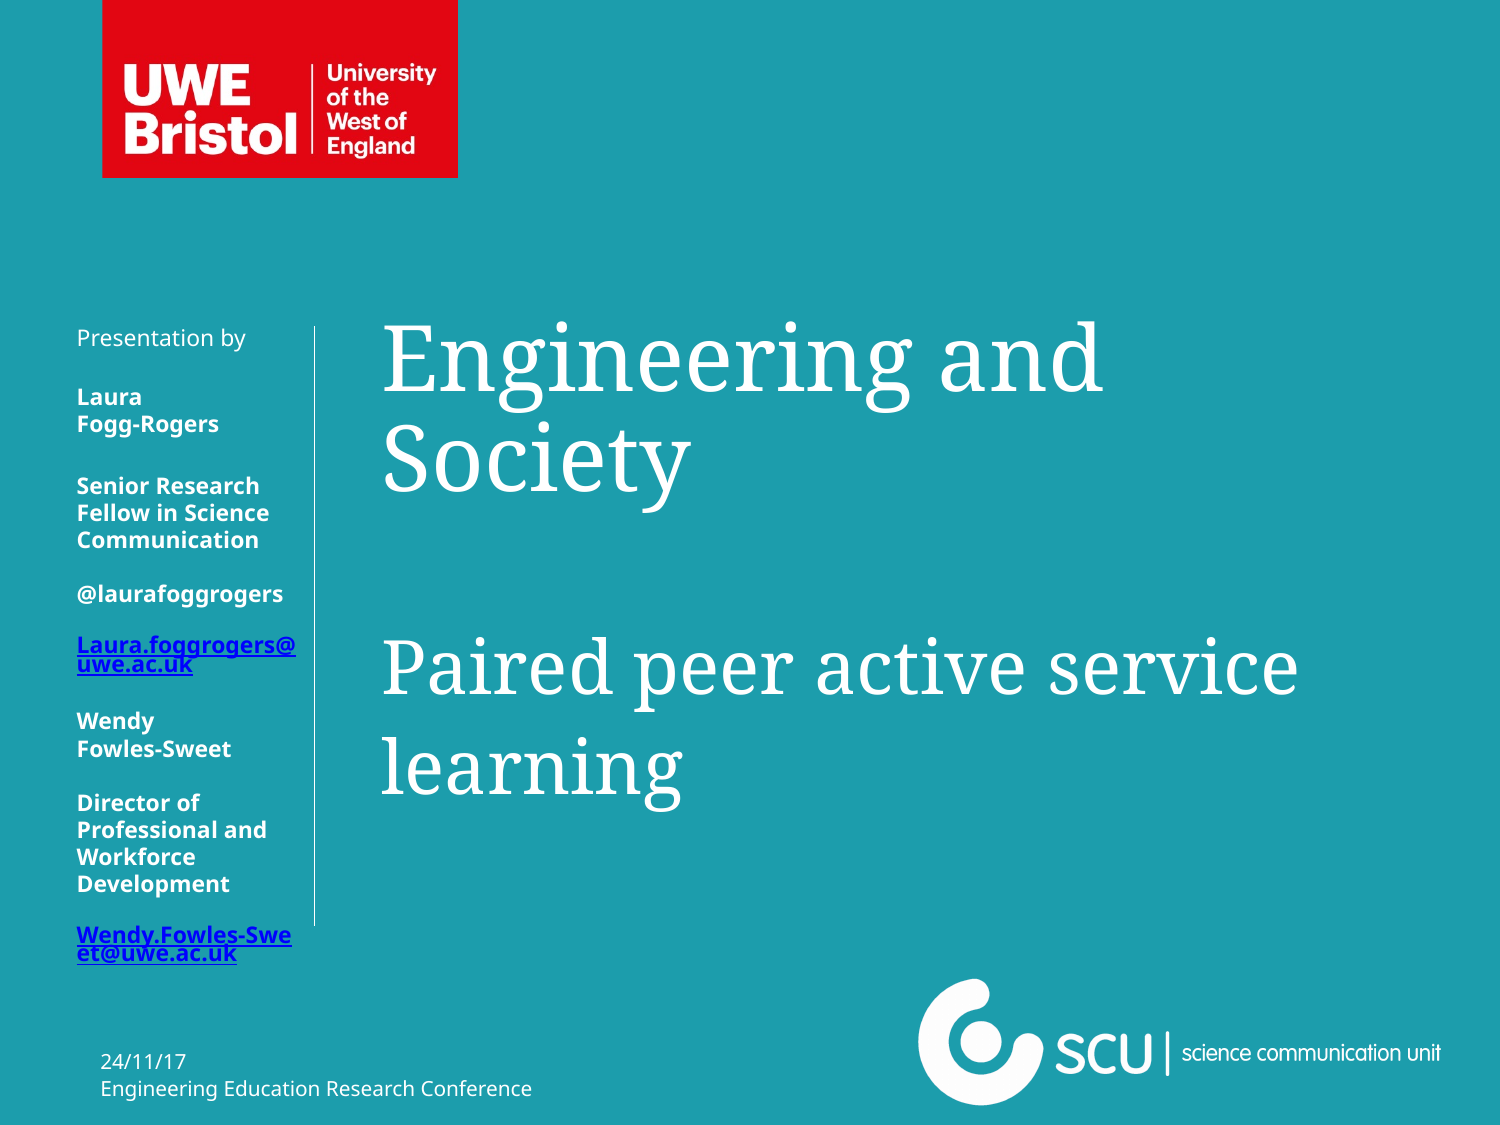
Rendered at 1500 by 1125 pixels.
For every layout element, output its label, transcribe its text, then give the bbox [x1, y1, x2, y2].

list Presentation by [76, 323, 306, 382]
list Engineering and Society Paired peer active service learning [381, 309, 1376, 929]
picture [102, 0, 458, 178]
list Laura Fogg-Rogers [76, 382, 306, 471]
list 24/11/17 Engineering Education Research Conference [100, 1046, 538, 1094]
picture [915, 975, 1444, 1109]
list Senior Research Fellow in Science Communication @laurafoggrogers Laura.foggrogers@uwe.ac.uk Wendy Fowles-Sweet Director of Professional and Workforce Development Wendy.Fowles-Sweet@uwe.ac.uk [76, 471, 306, 586]
